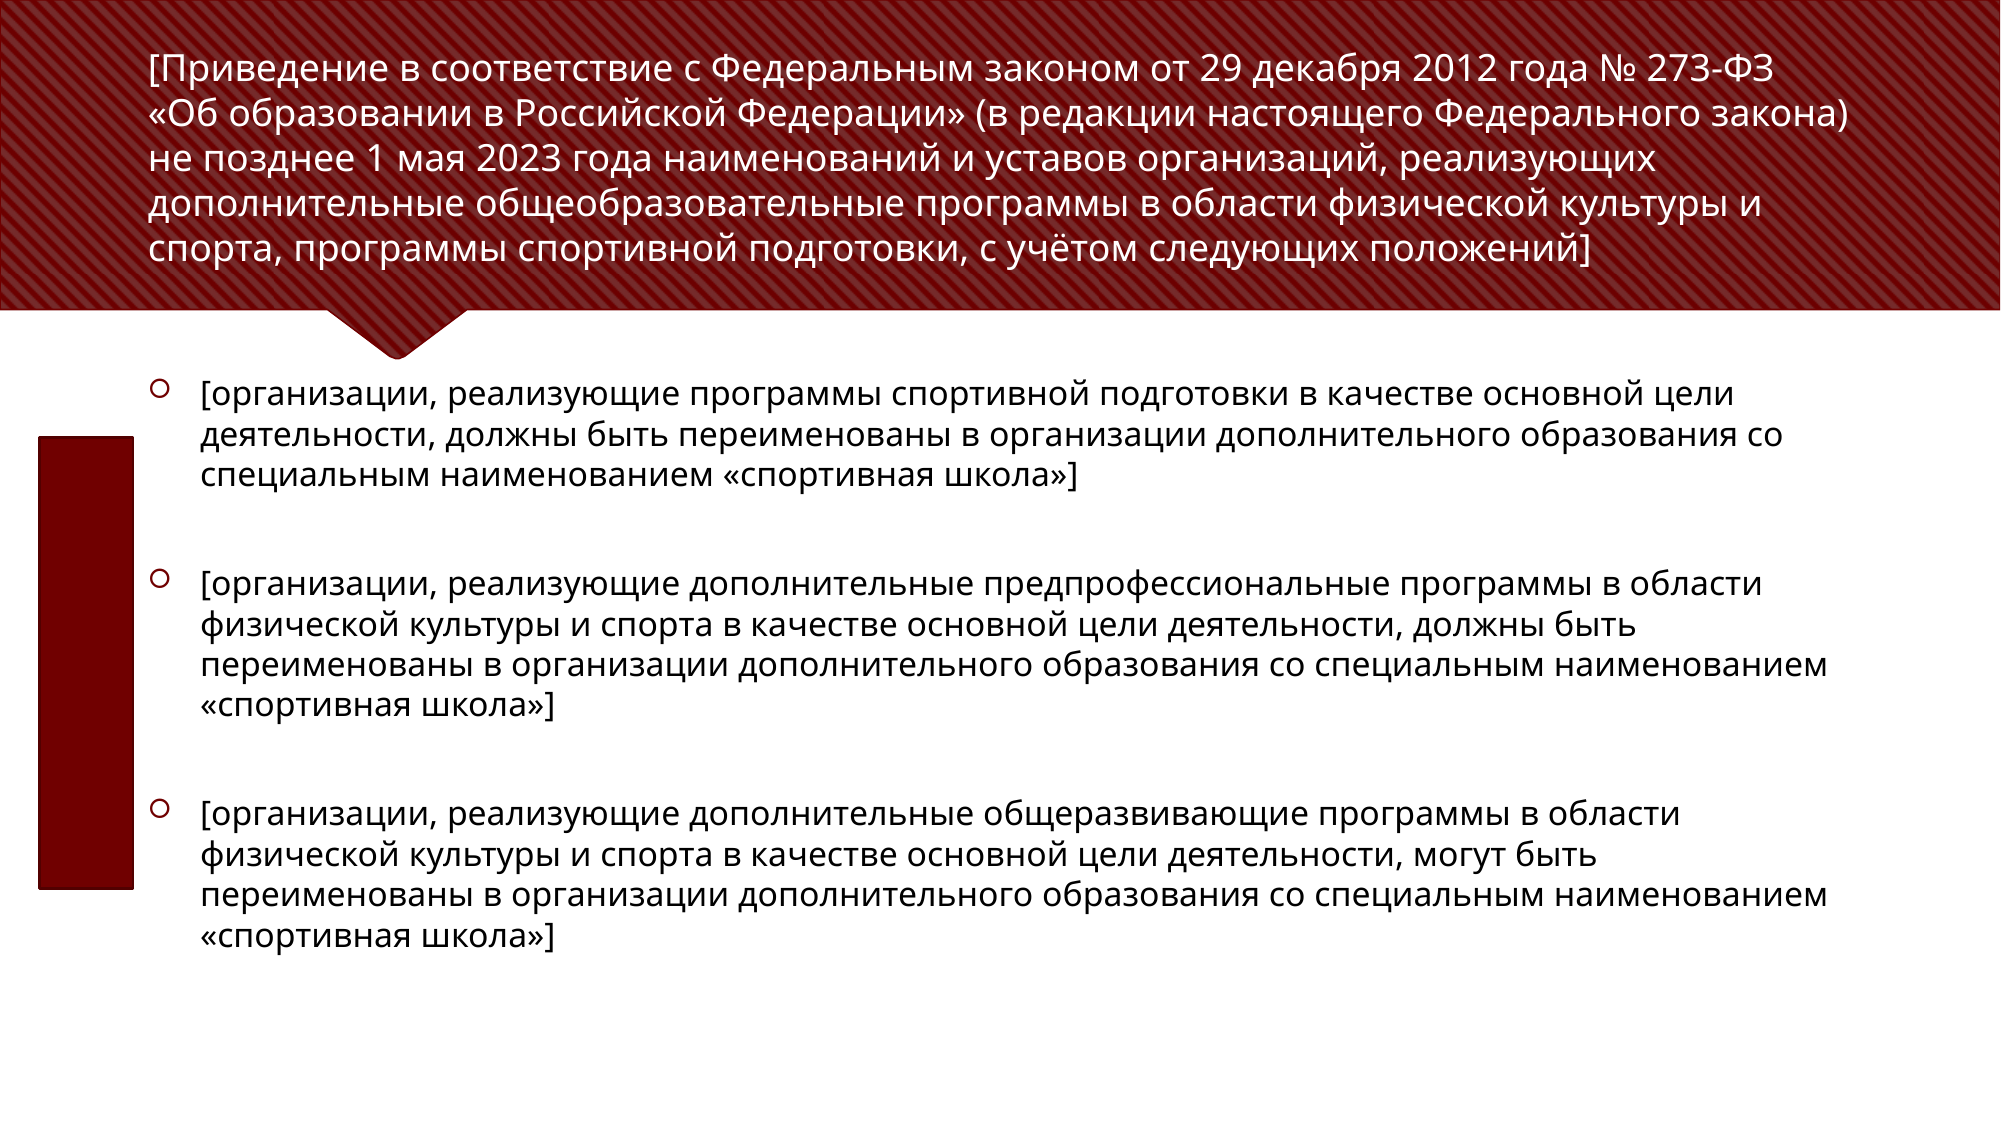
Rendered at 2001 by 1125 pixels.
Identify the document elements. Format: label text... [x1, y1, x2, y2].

title [Приведение в соответствие с Федеральным законом от 29 декабря 2012 года № 273-ФЗ «Об образовании в Российской Федерации» (в редакции настоящего Федерального закона) не позднее 1 мая 2023 года наименований и уставов организаций, реализующих дополнительные общеобразовательные программы в области физической культуры и спорта, программы спортивной подготовки, с учётом следующих положений] [132, 30, 1868, 283]
text_box [38, 436, 132, 890]
list [организации, реализующие программы спортивной подготовки в качестве основной цели деятельности, должны быть переименованы в организации дополнительного образования со специальным наименованием «спортивная школа»] [организации, реализующие дополнительные предпрофессиональные программы в области физической культуры и спорта в качестве основной цели деятельности, должны быть переименованы в организации дополнительного образования со специальным наименованием «спортивная школа»] [организации, реализующие дополнительные общеразвивающие программы в области физической культуры и спорта в качестве основной цели деятельности, могут быть переименованы в организации дополнительного образования со специальным наименованием «спортивная школа»] [132, 364, 1868, 962]
